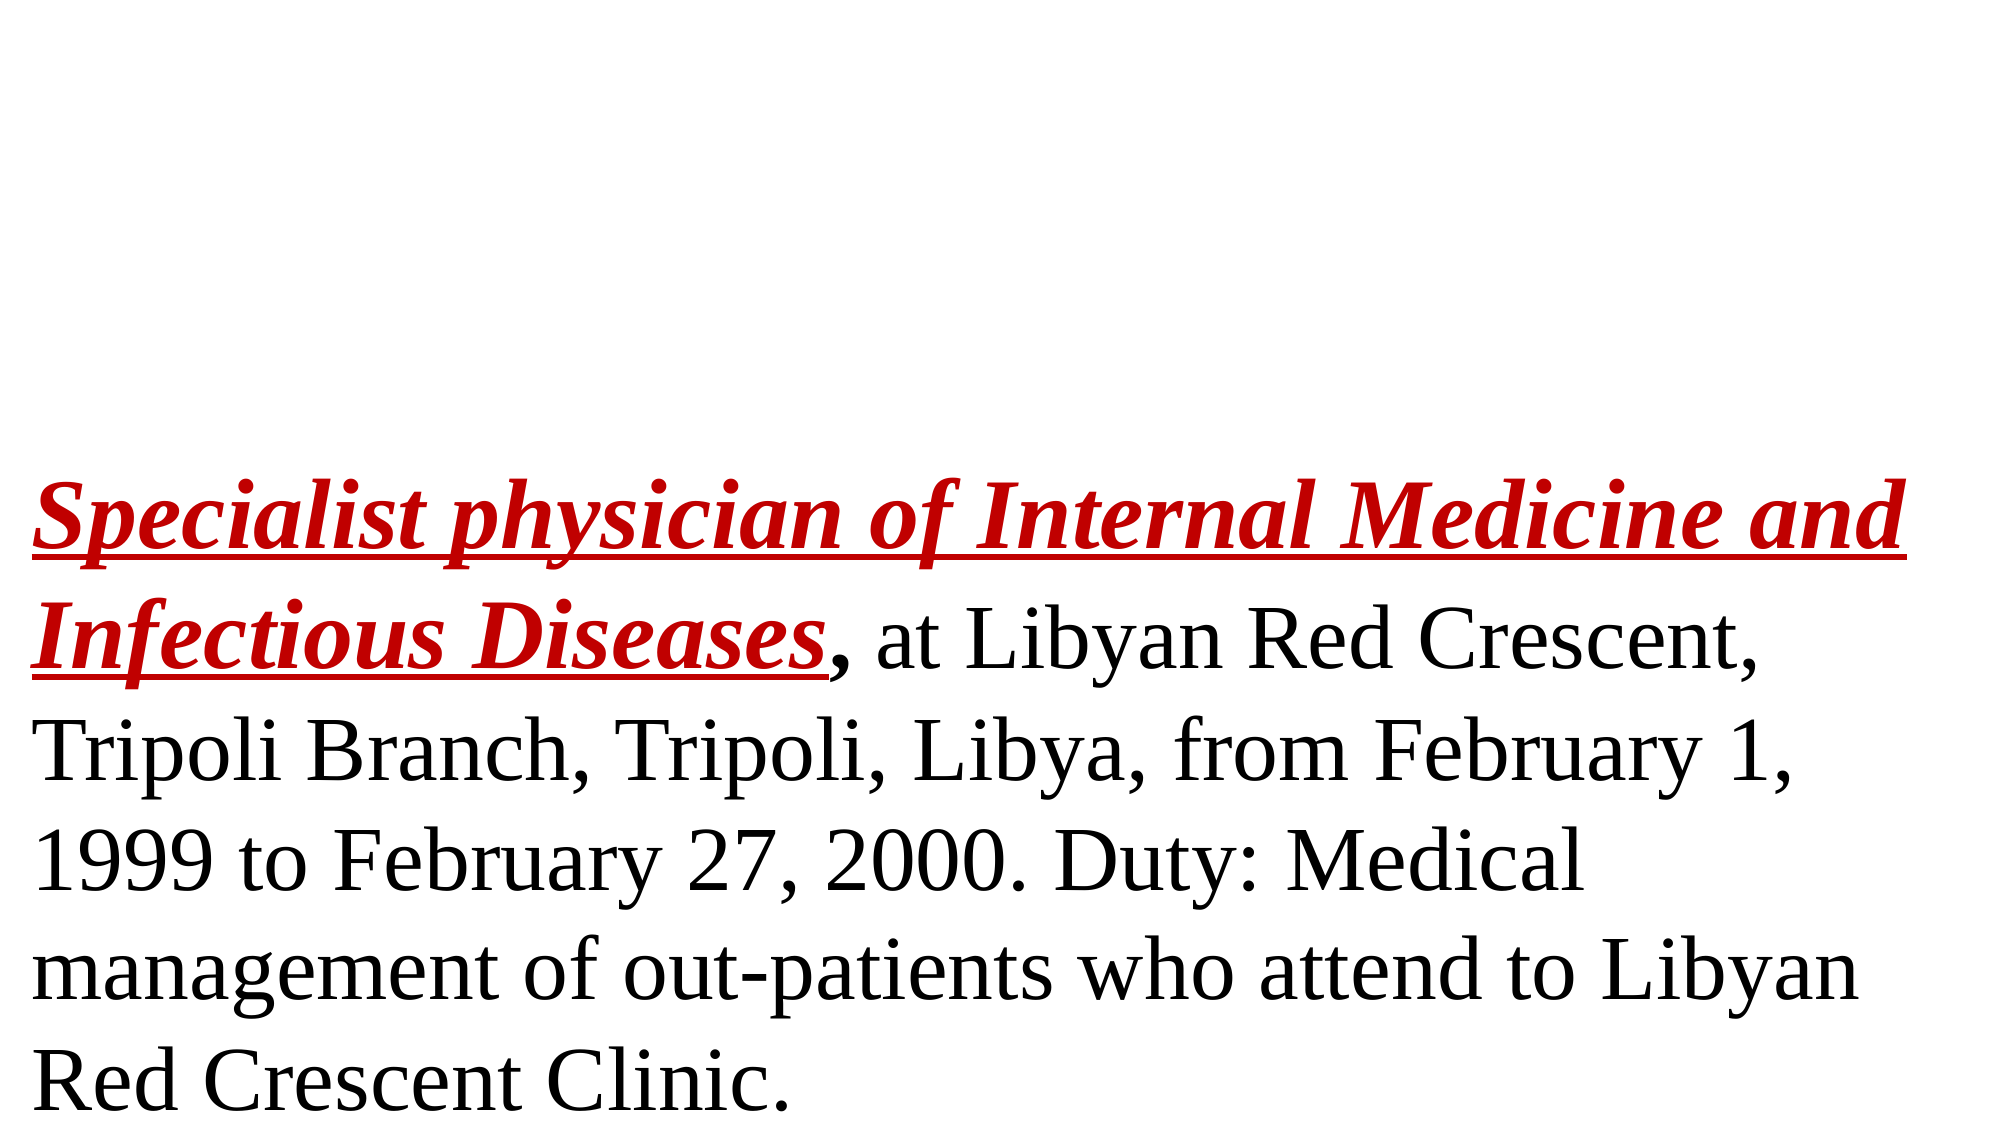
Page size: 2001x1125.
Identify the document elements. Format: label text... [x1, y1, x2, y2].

text_box Specialist physician of Internal Medicine and Infectious Diseases, at Libyan Red Crescent, Tripoli Branch, Tripoli, Libya, from February 1, 1999 to February 27, 2000. Duty: Medical management of out-patients who attend to Libyan Red Crescent Clinic. [16, 441, 1982, 1125]
